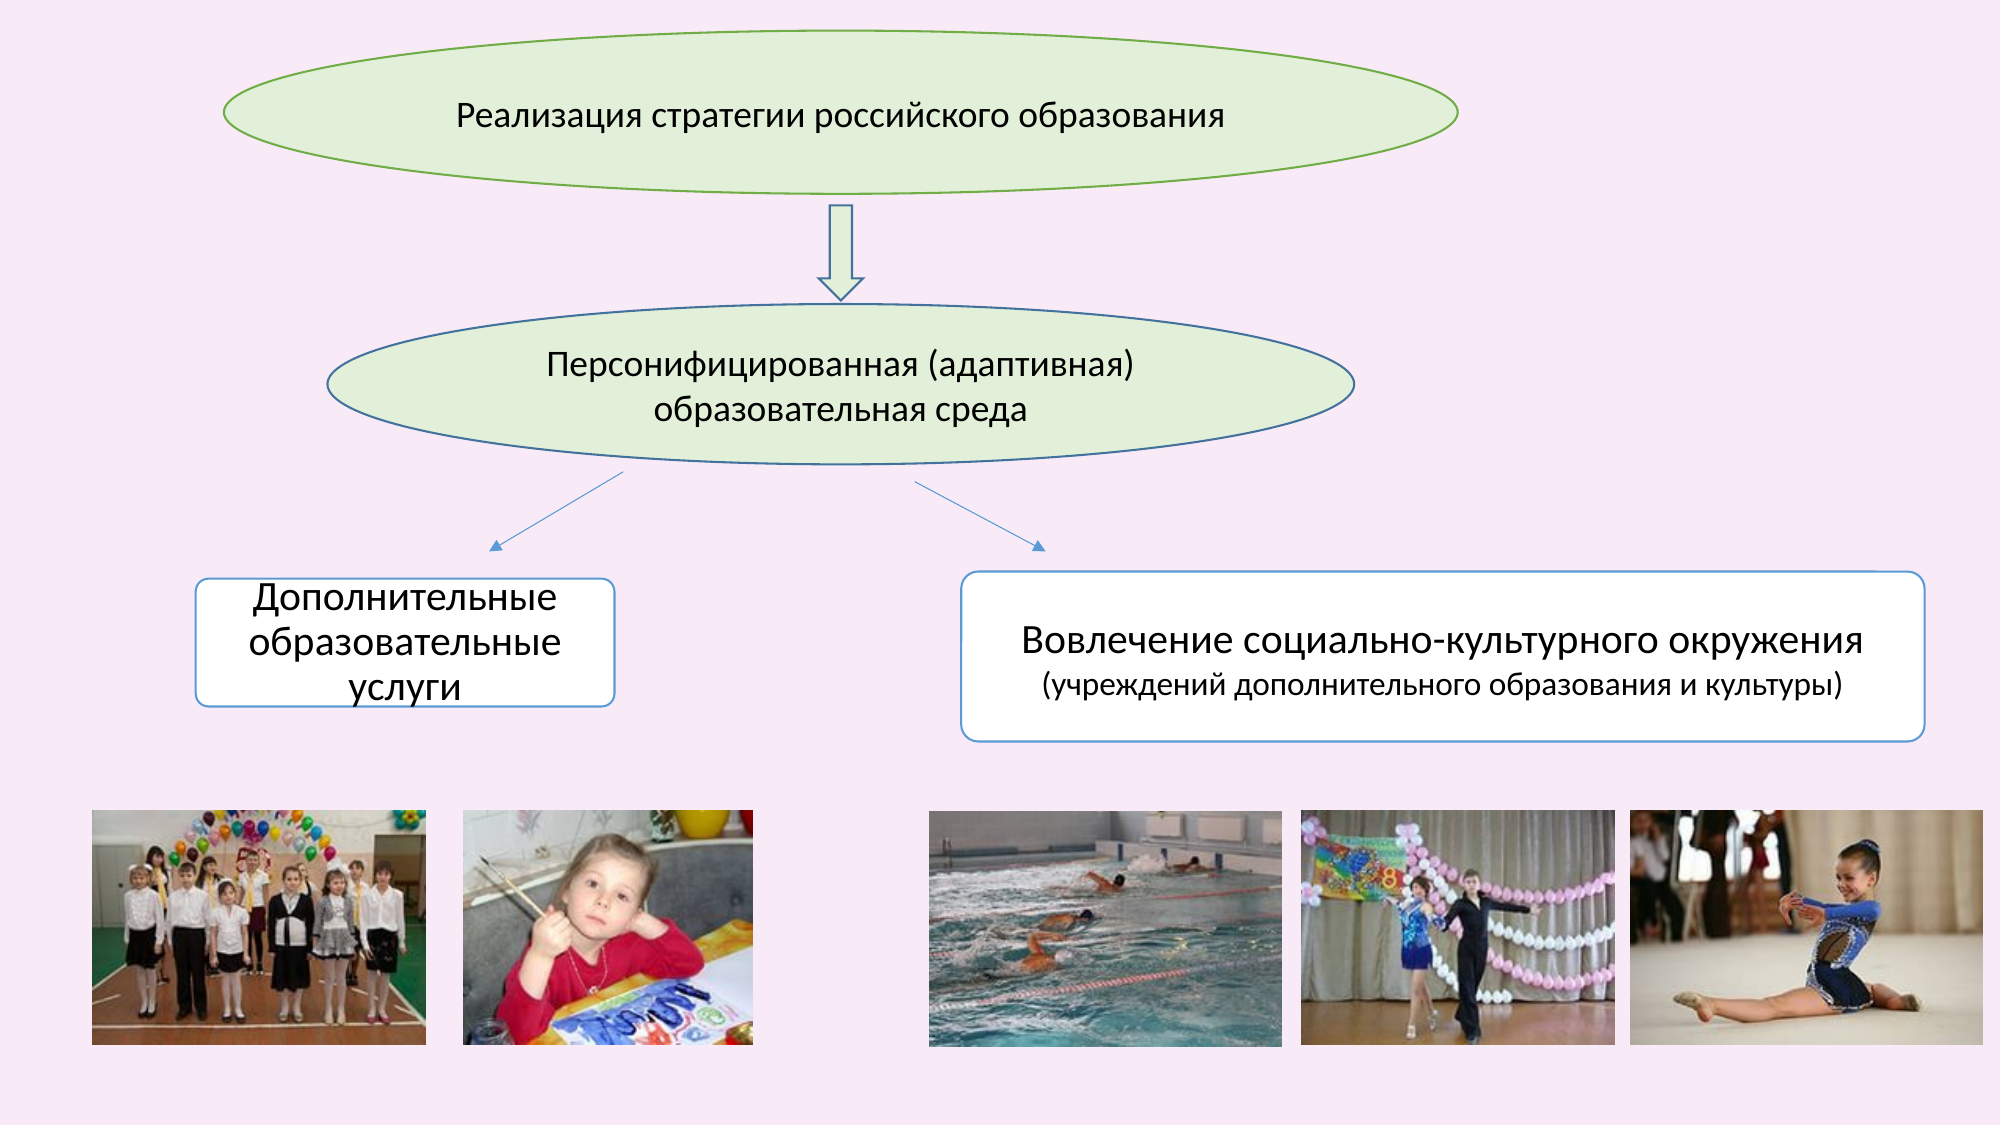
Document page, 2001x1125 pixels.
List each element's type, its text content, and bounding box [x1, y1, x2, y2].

picture [1301, 810, 1615, 1045]
text_box Реализация стратегии российского образования [222, 29, 1459, 195]
text_box Персонифицированная (адаптивная) образовательная среда [326, 302, 1356, 466]
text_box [914, 481, 1046, 552]
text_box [195, 578, 615, 707]
picture [1630, 810, 1983, 1045]
picture [92, 810, 426, 1045]
picture [463, 810, 753, 1045]
picture [929, 811, 1282, 1047]
text_box [816, 204, 866, 302]
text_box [961, 571, 1925, 742]
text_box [488, 471, 624, 552]
